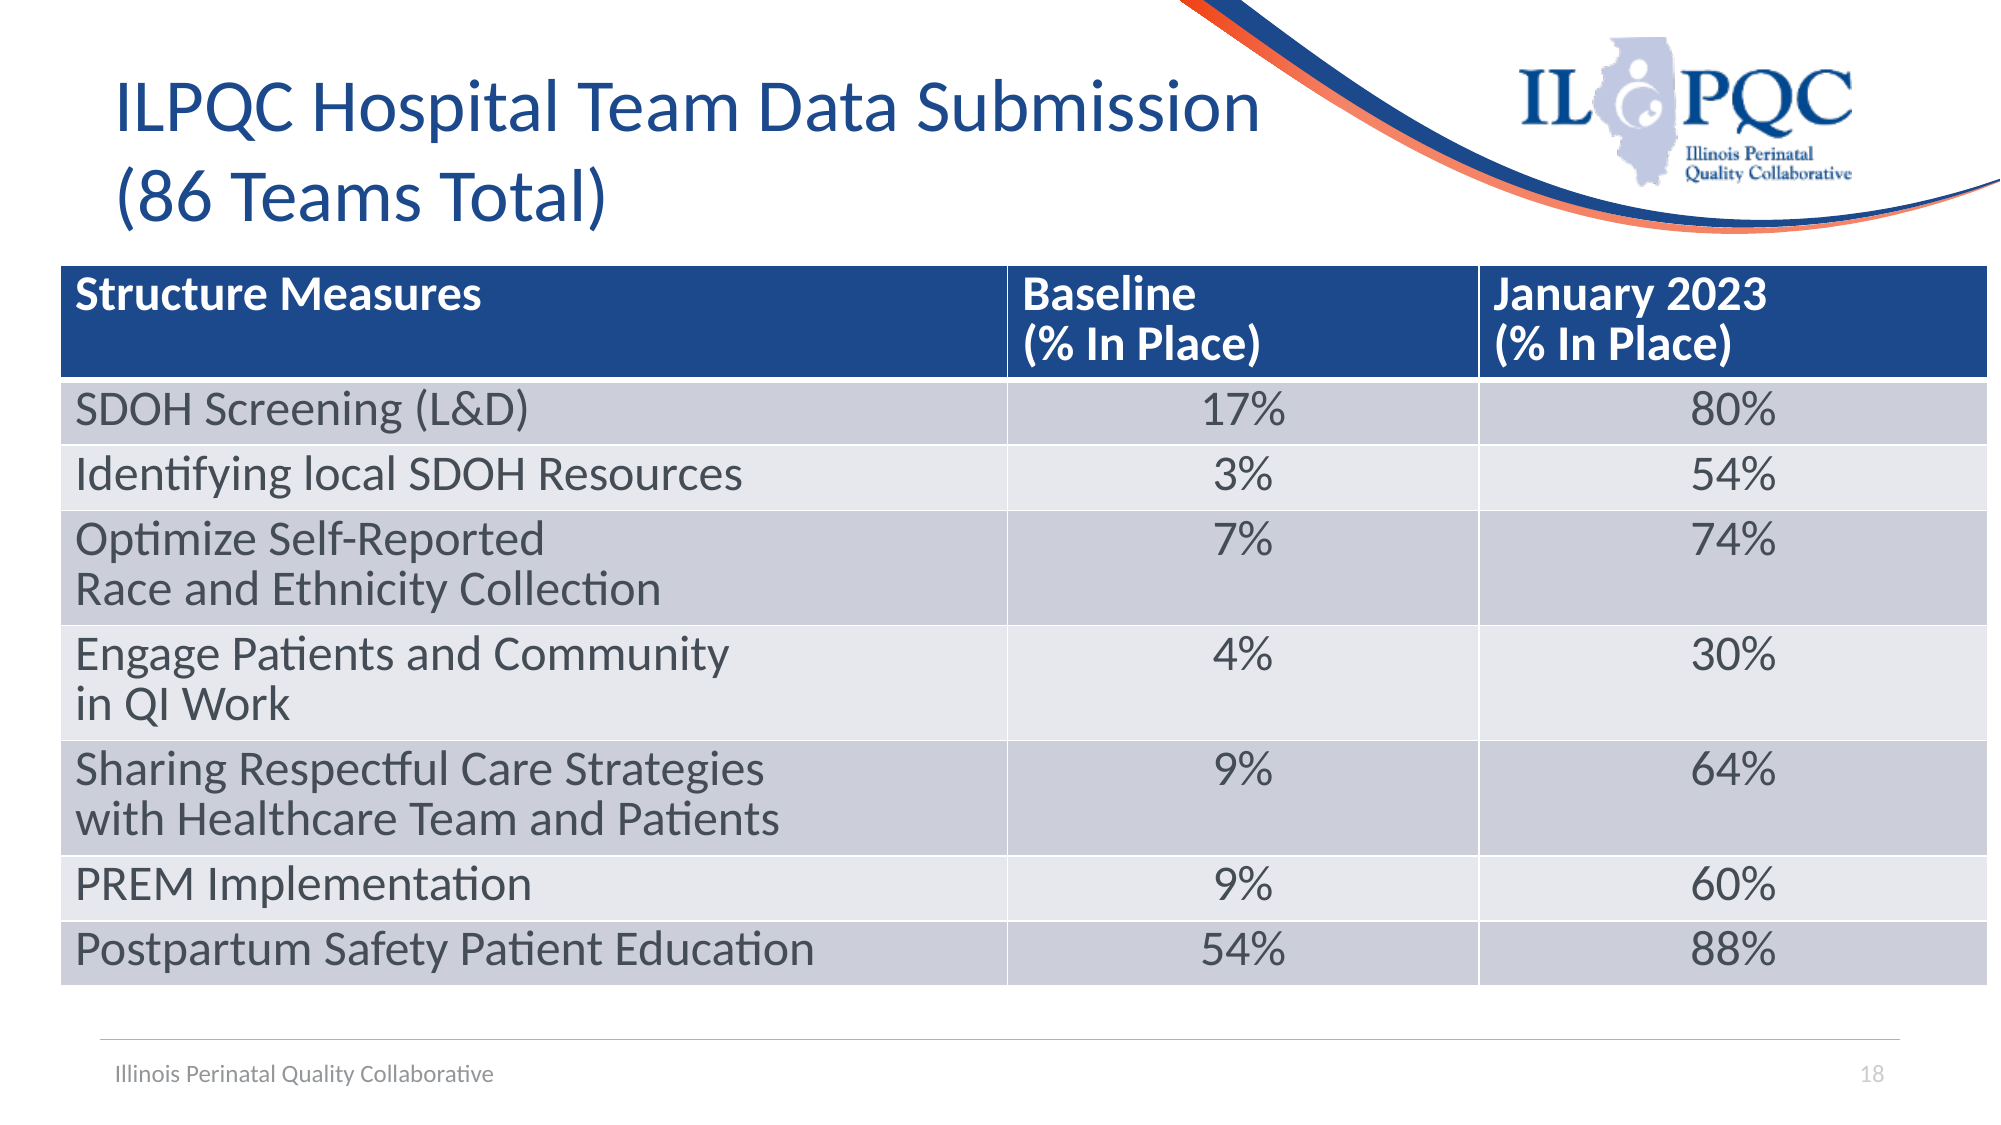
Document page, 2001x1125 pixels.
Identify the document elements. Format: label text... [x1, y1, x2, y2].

table_cell SDOH Screening (L&D)​ [61, 383, 1007, 444]
table_cell 54%​ [1008, 922, 1478, 985]
table_cell 80%​ [1480, 383, 1987, 444]
table_cell 3%​ [1008, 446, 1478, 510]
table_cell 17%​ [1008, 383, 1478, 444]
table_cell Sharing Respectful Care Strategies with Healthcare Team and Patients​ [61, 741, 1007, 855]
table_cell Postpartum Safety Patient Education​ [61, 922, 1007, 985]
footer Illinois Perinatal Quality Collaborative [99, 1042, 775, 1103]
table_cell 60%​ [1480, 857, 1987, 920]
table_cell 9%​ [1008, 741, 1478, 855]
table_cell 30%​ [1480, 626, 1987, 740]
table_cell 54%​ [1480, 446, 1987, 510]
table_cell 88%​ [1480, 922, 1987, 985]
table_cell 7%​ [1008, 511, 1478, 625]
title ILPQC Hospital Team Data Submission (86 Teams Total) [99, 37, 1900, 255]
table_cell 74%​ [1480, 511, 1987, 625]
table_cell PREM Implementation​ [61, 857, 1007, 920]
table_cell Optimize Self-Reported ​ Race and Ethnicity Collection​ [61, 511, 1007, 625]
table_cell Engage Patients and Community ​ in QI Work​ [61, 626, 1007, 740]
table_header Baseline (% In Place)​ [1008, 266, 1478, 377]
table_cell 64%​ [1480, 741, 1987, 855]
table_header Structure Measures​ [61, 266, 1007, 377]
table_cell 9%​ [1008, 857, 1478, 920]
table_cell 4%​ [1008, 626, 1478, 740]
slide_number 18 [1449, 1042, 1900, 1103]
table_header January 2023 (% In Place)​ [1480, 266, 1987, 377]
table_cell Identifying local SDOH Resources​ [61, 446, 1007, 510]
